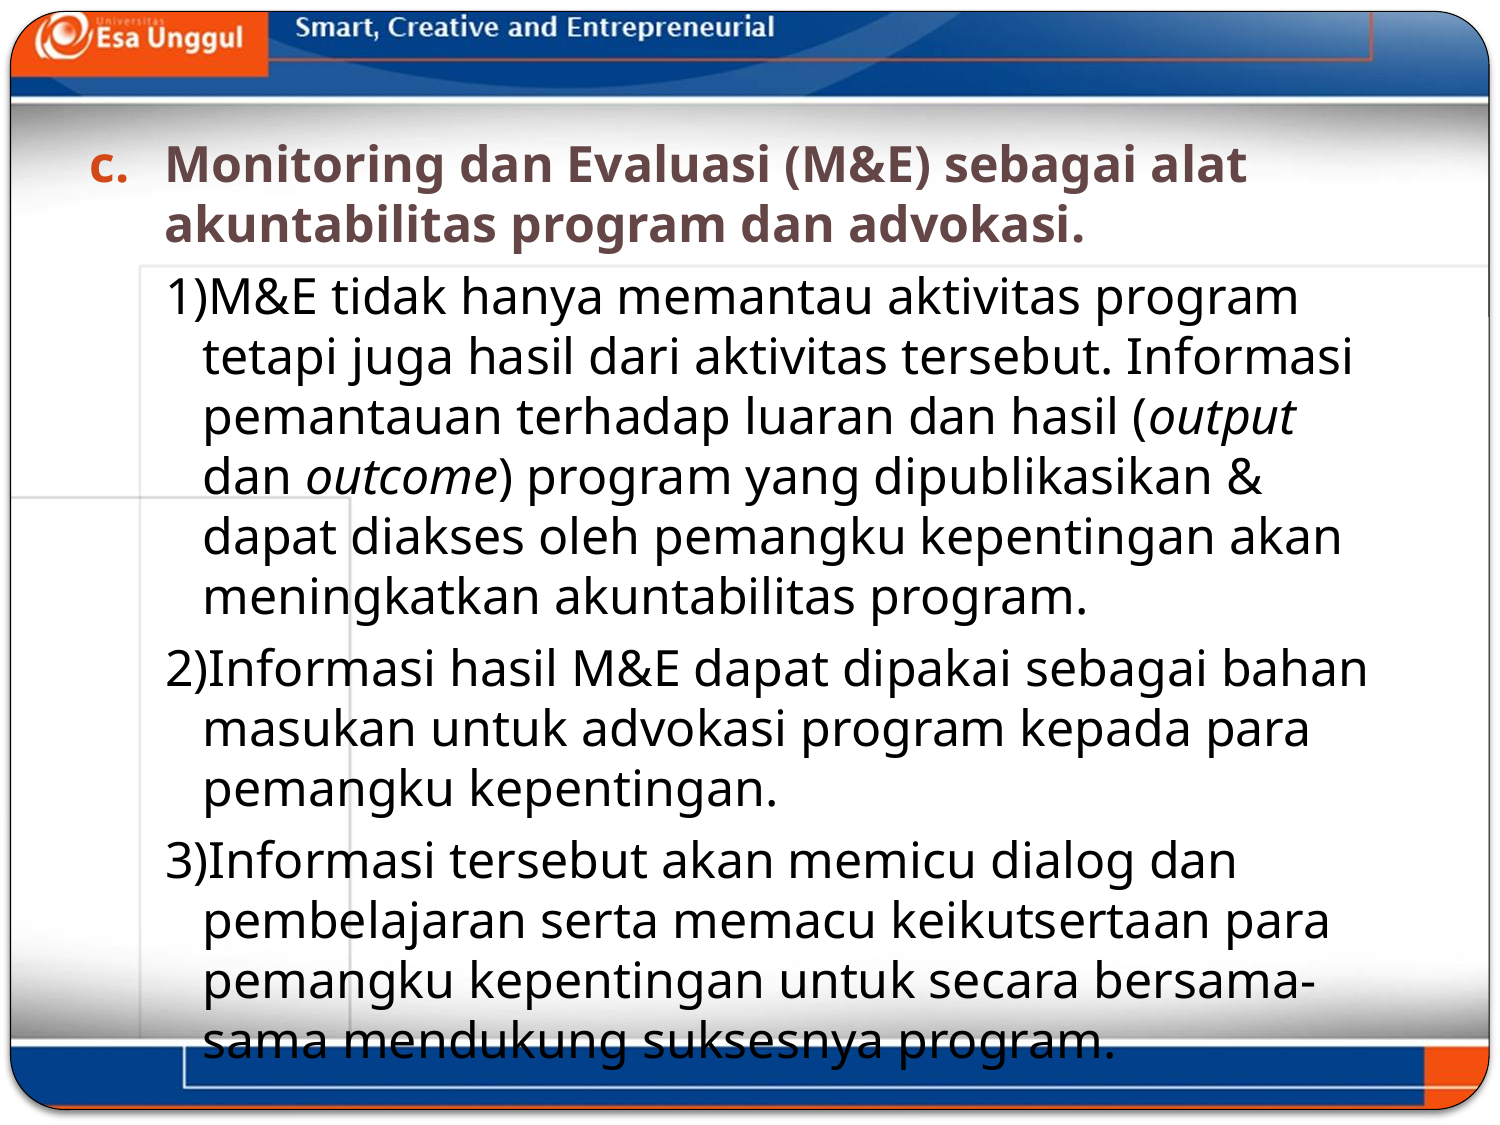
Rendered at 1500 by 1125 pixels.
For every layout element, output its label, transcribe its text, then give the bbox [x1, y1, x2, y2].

list Monitoring dan Evaluasi (M&E) sebagai alat akuntabilitas program dan advokasi. M&E tidak hanya memantau aktivitas program tetapi juga hasil dari aktivitas tersebut. Informasi pemantauan terhadap luaran dan hasil (output dan outcome) program yang dipublikasikan & dapat diakses oleh pemangku kepentingan akan meningkatkan akuntabilitas program. Informasi hasil M&E dapat dipakai sebagai bahan masukan untuk advokasi program kepada para pemangku kepentingan. Informasi tersebut akan memicu dialog dan pembelajaran serta memacu keikutsertaan para pemangku kepentingan untuk secara bersama-sama mendukung suksesnya program. [75, 125, 1389, 1125]
picture [12, 12, 1488, 1108]
